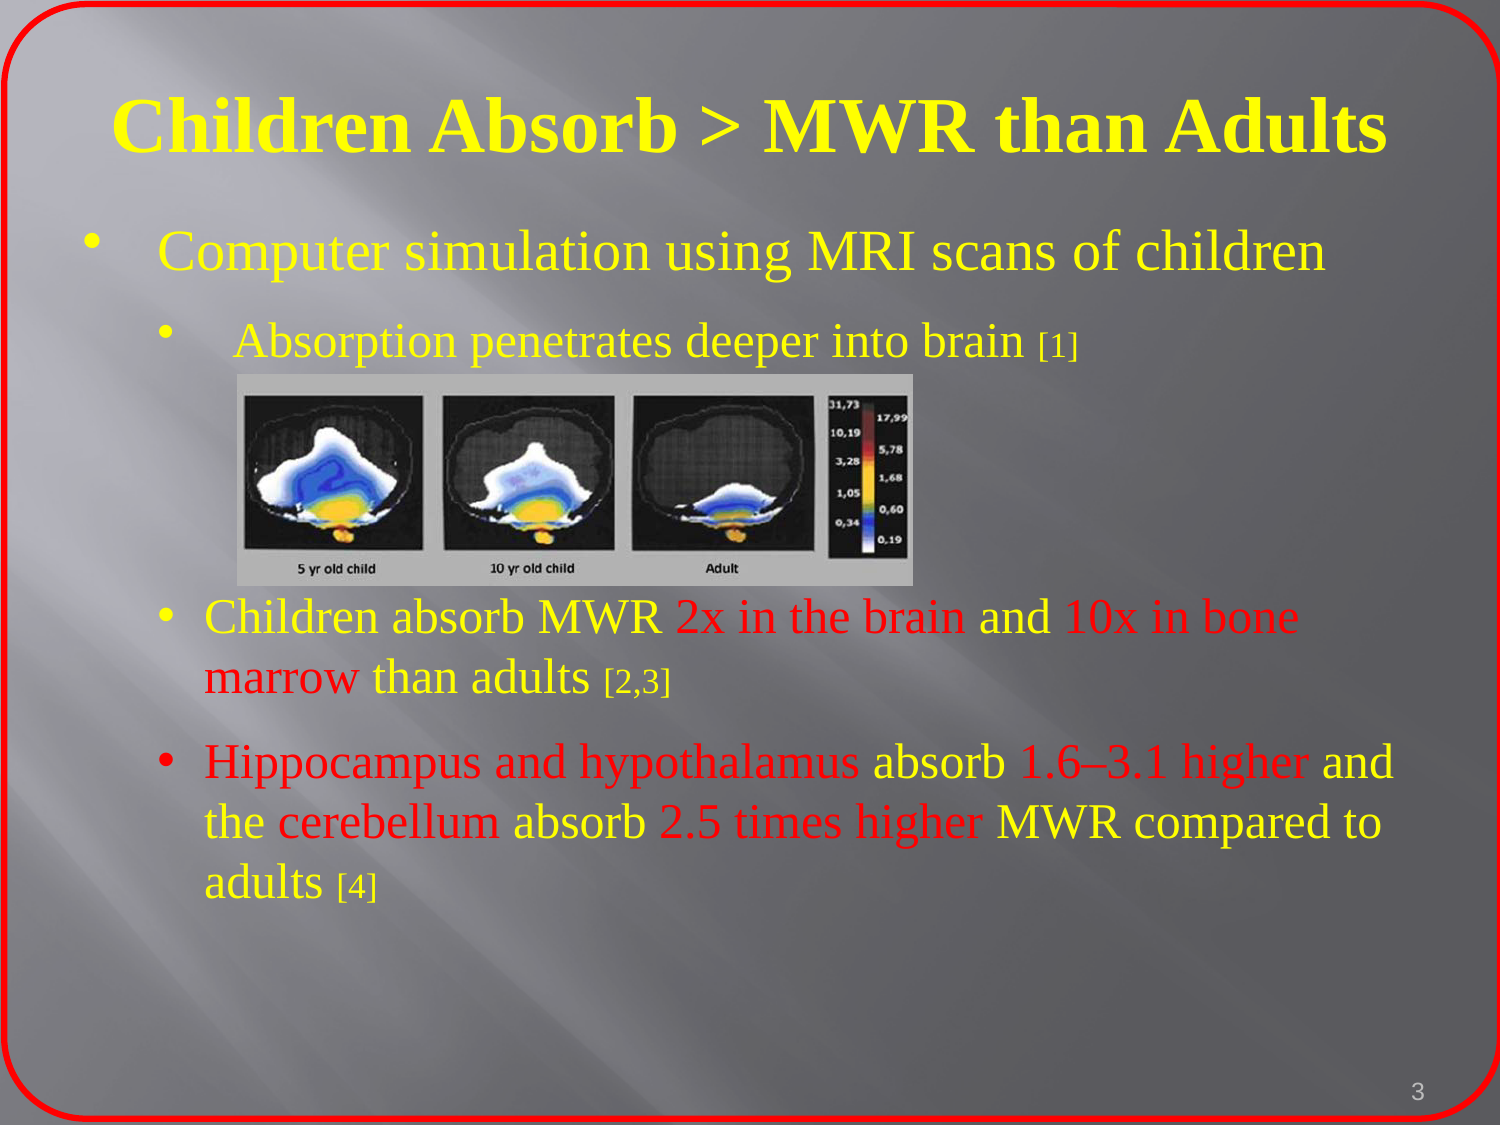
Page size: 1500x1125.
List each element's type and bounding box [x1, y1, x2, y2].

picture [237, 374, 913, 587]
text_box [4, 4, 1500, 1119]
